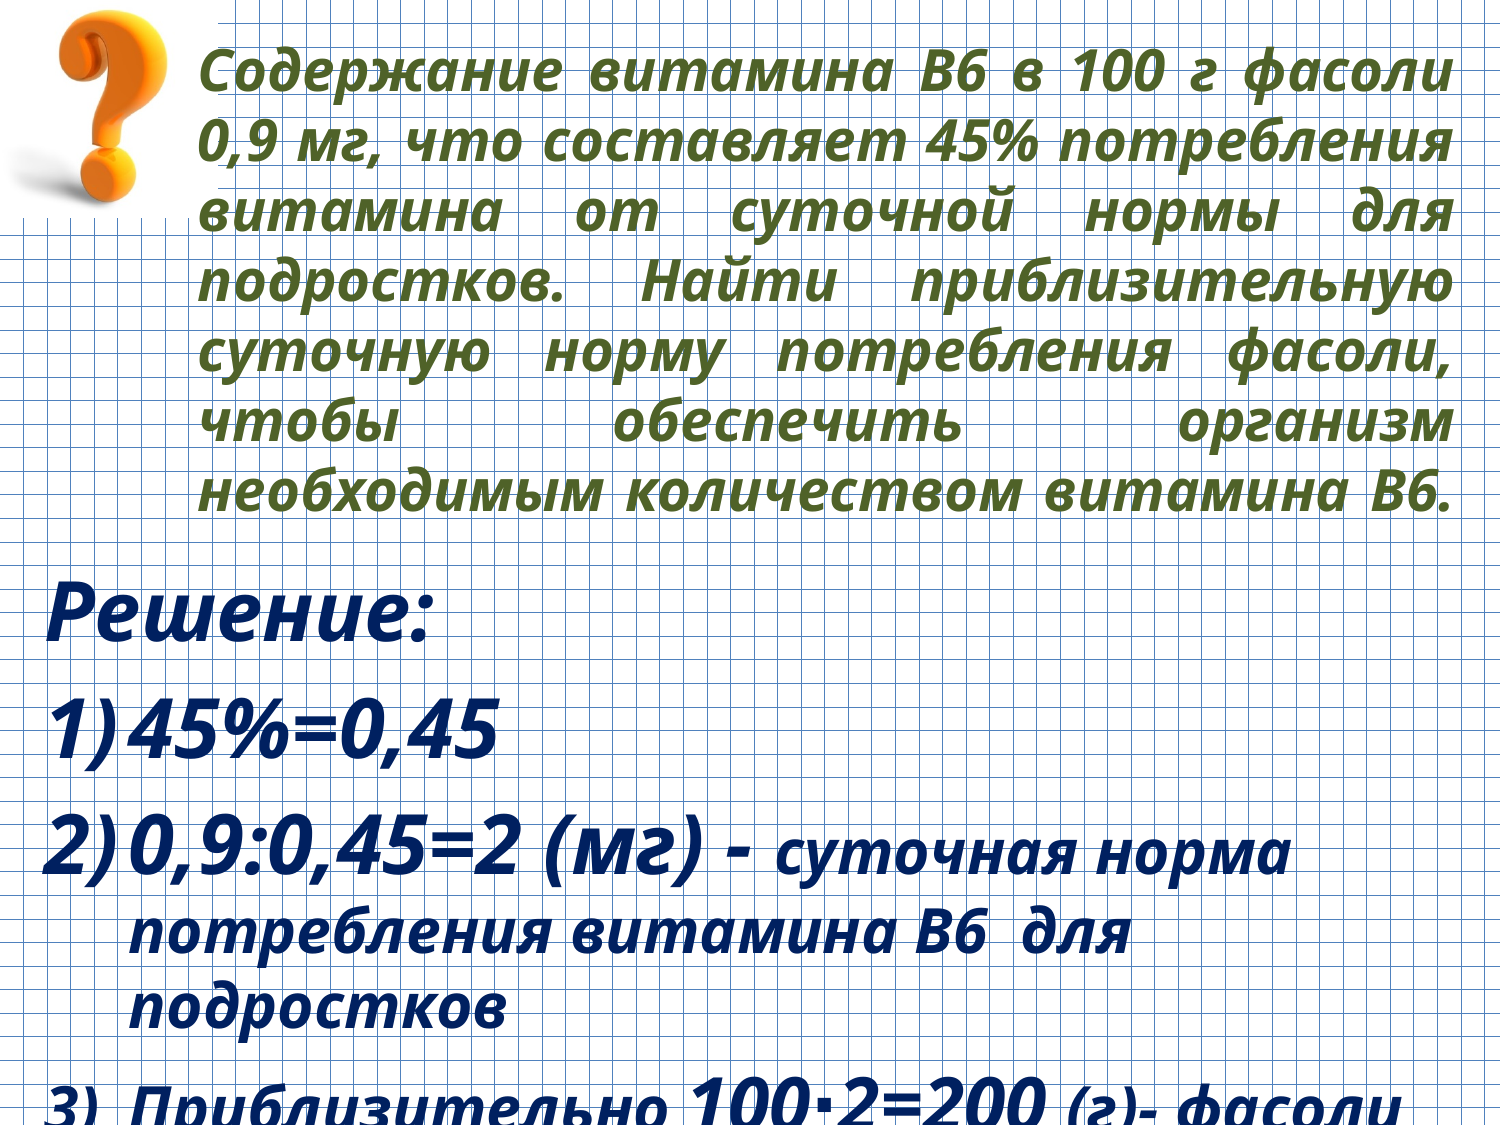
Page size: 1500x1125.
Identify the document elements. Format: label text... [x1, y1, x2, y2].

title Содержание витамина В6 в 100 г фасоли 0,9 мг, что составляет 45% потребления витамина от суточной нормы для подростков. Найти приблизительную суточную норму потребления фасоли, чтобы обеспечить организм необходимым количеством витамина В6. [183, 184, 1471, 372]
list Решение: 45%=0,45 0,9:0,45=2 (мг) - суточная норма потребления витамина В6 для подростков Приблизительно 100∙2=200 (г)- фасоли [29, 550, 1459, 1125]
picture [0, 0, 218, 218]
